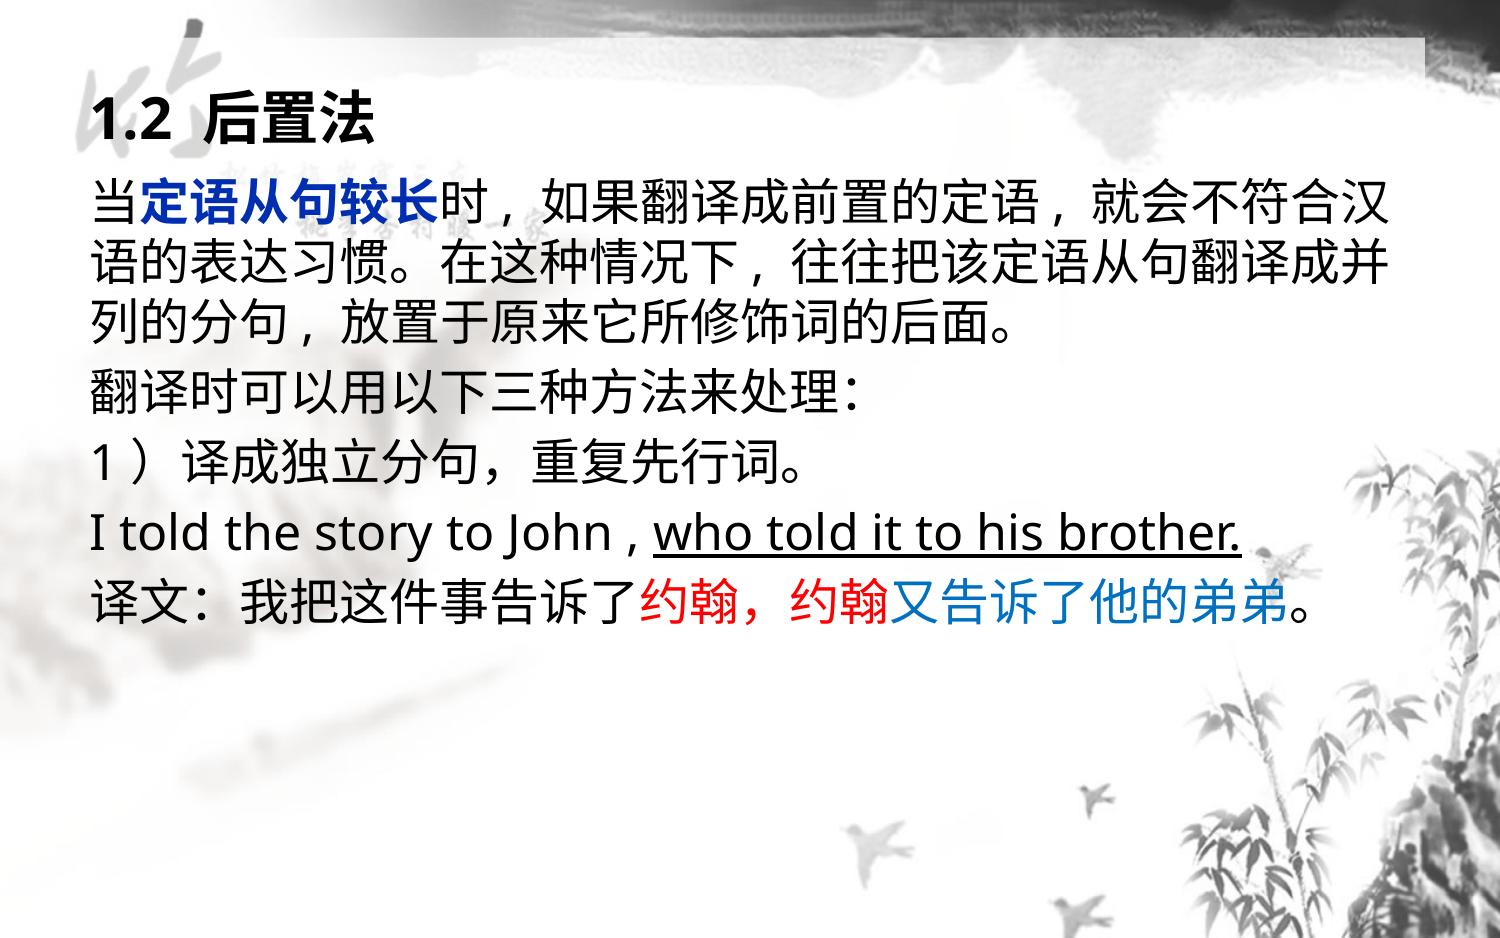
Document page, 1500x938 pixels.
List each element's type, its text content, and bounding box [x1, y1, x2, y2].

list 当定语从句较长时, 如果翻译成前置的定语, 就会不符合汉语的表达习惯。在这种情况下, 往往把该定语从句翻译成并列的分句, 放置于原来它所修饰词的后面。 翻译时可以用以下三种方法来处理： 1）译成独立分句，重复先行词。 I told the story to John , who told it to his brother. 译文：我把这件事告诉了约翰，约翰又告诉了他的弟弟。 [74, 162, 1422, 857]
title 1.2 后置法 [74, 37, 1426, 194]
picture [0, 0, 1500, 938]
